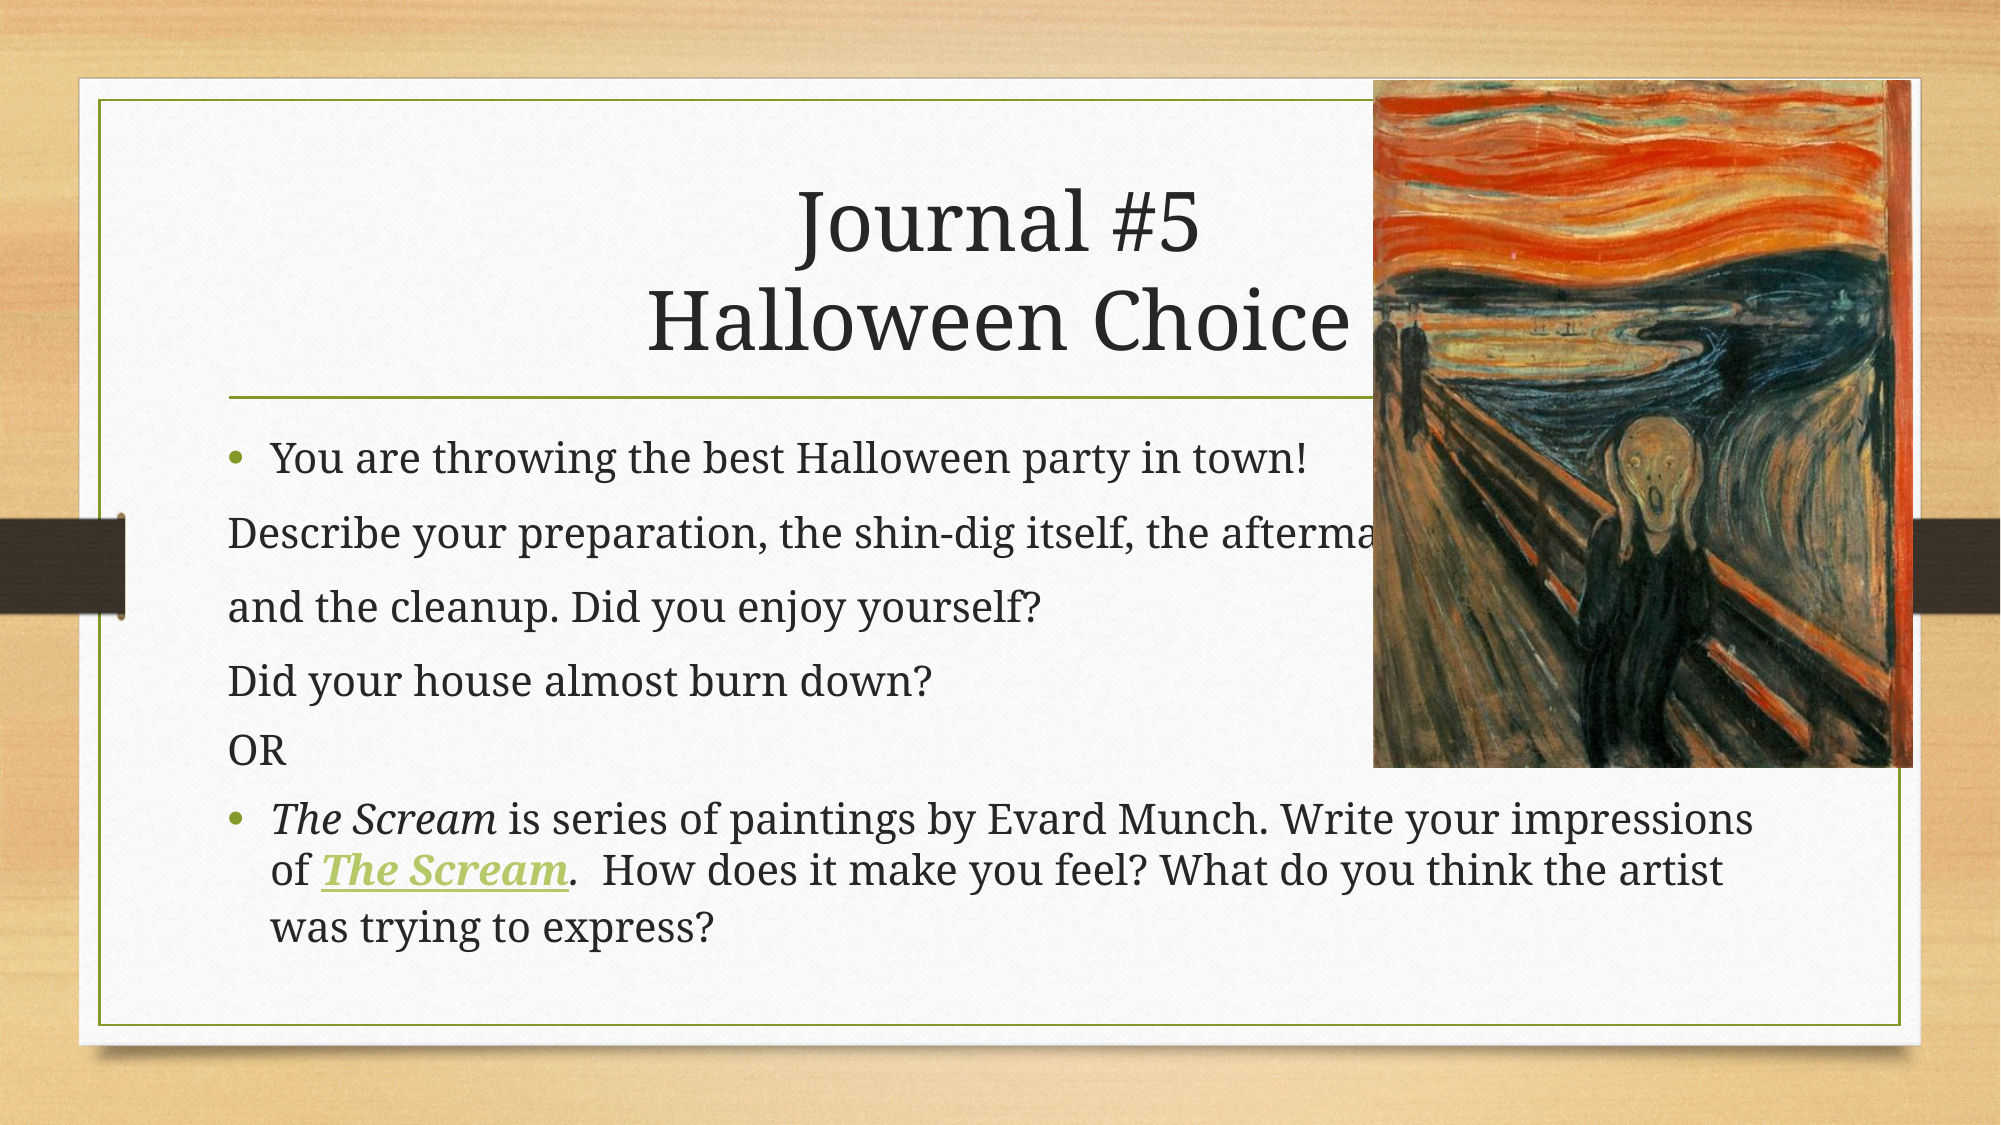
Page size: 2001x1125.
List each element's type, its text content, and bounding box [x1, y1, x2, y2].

picture [0, 0, 2001, 1125]
title Journal #5 Halloween Choice [212, 161, 1373, 375]
list You are throwing the best Halloween party in town! Describe your preparation, the shin-dig itself, the aftermath, and the cleanup. Did you enjoy yourself? Did your house almost burn down? OR The Scream is series of paintings by Evard Munch. Write your impressions of The Scream. How does it make you feel? What do you think the artist was trying to express? [212, 419, 1788, 964]
